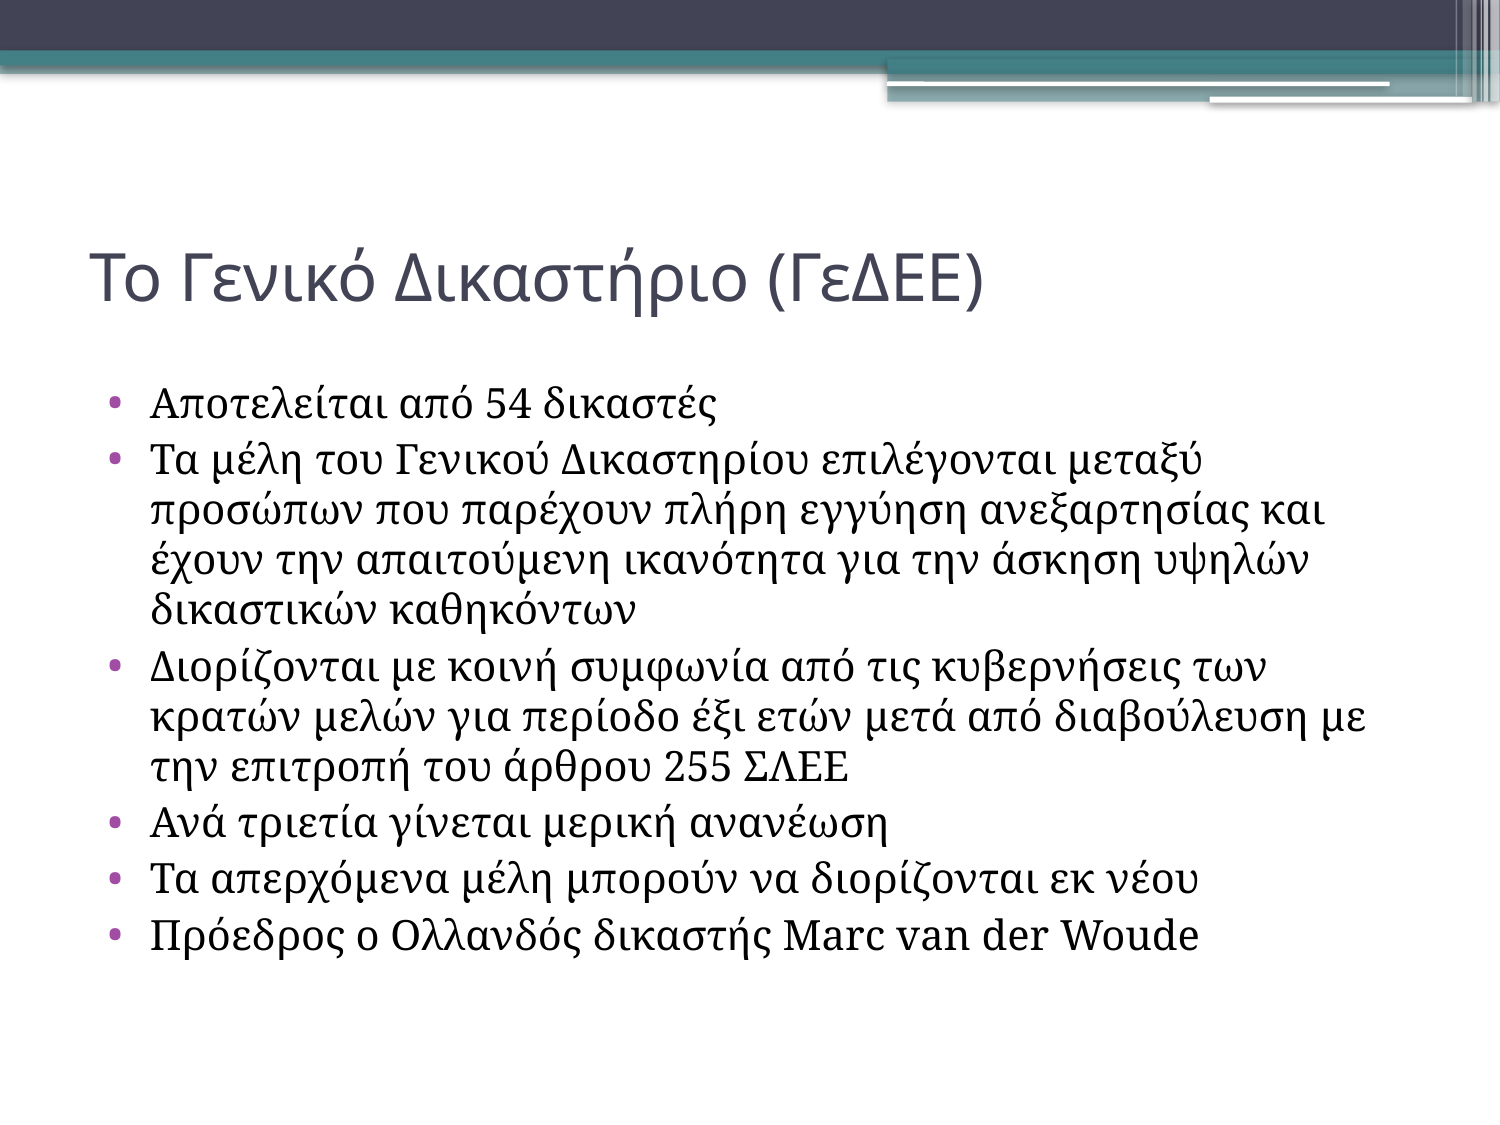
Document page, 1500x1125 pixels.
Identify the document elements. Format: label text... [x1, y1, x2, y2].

list Αποτελείται από 54 δικαστές Τα μέλη του Γενικού Δικαστηρίου επιλέγονται μεταξύ προσώπων που παρέχουν πλήρη εγγύηση ανεξαρτησίας και έχουν την απαιτούμενη ικανότητα για την άσκηση υψηλών δικαστικών καθηκόντων Διορίζονται με κοινή συμφωνία από τις κυβερνήσεις των κρατών μελών για περίοδο έξι ετών μετά από διαβούλευση με την επιτροπή του άρθρου 255 ΣΛΕΕ Ανά τριετία γίνεται μερική ανανέωση Τα απερχόμενα μέλη μπορούν να διορίζονται εκ νέου Πρόεδρος ο Ολλανδός δικαστής Marc van der Woude [75, 368, 1425, 1079]
title Το Γενικό Δικαστήριο (ΓεΔΕΕ) [75, 187, 1425, 363]
